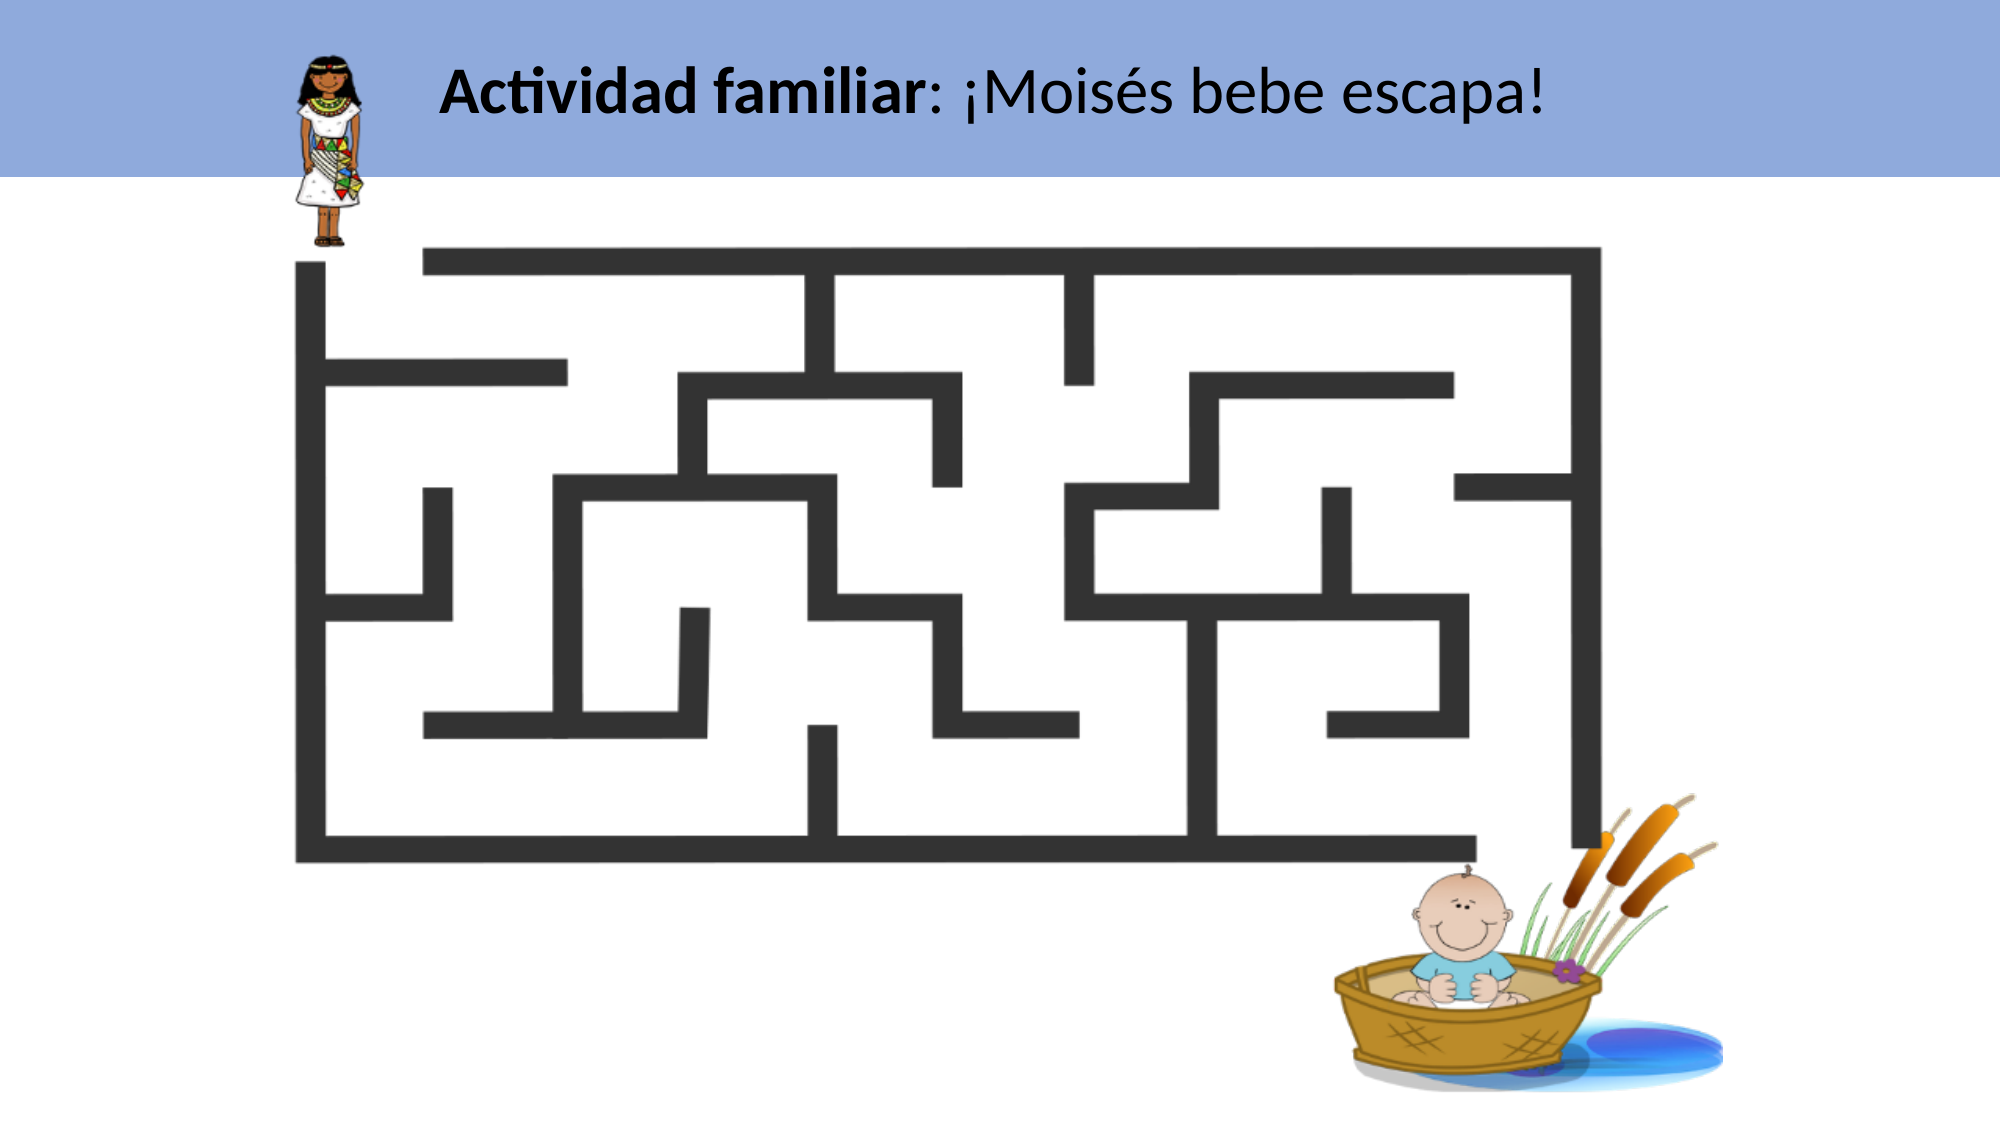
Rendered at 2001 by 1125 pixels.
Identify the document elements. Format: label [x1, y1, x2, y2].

picture [185, 0, 1723, 1125]
text_box [1723, 0, 2000, 178]
text_box [0, 0, 185, 178]
